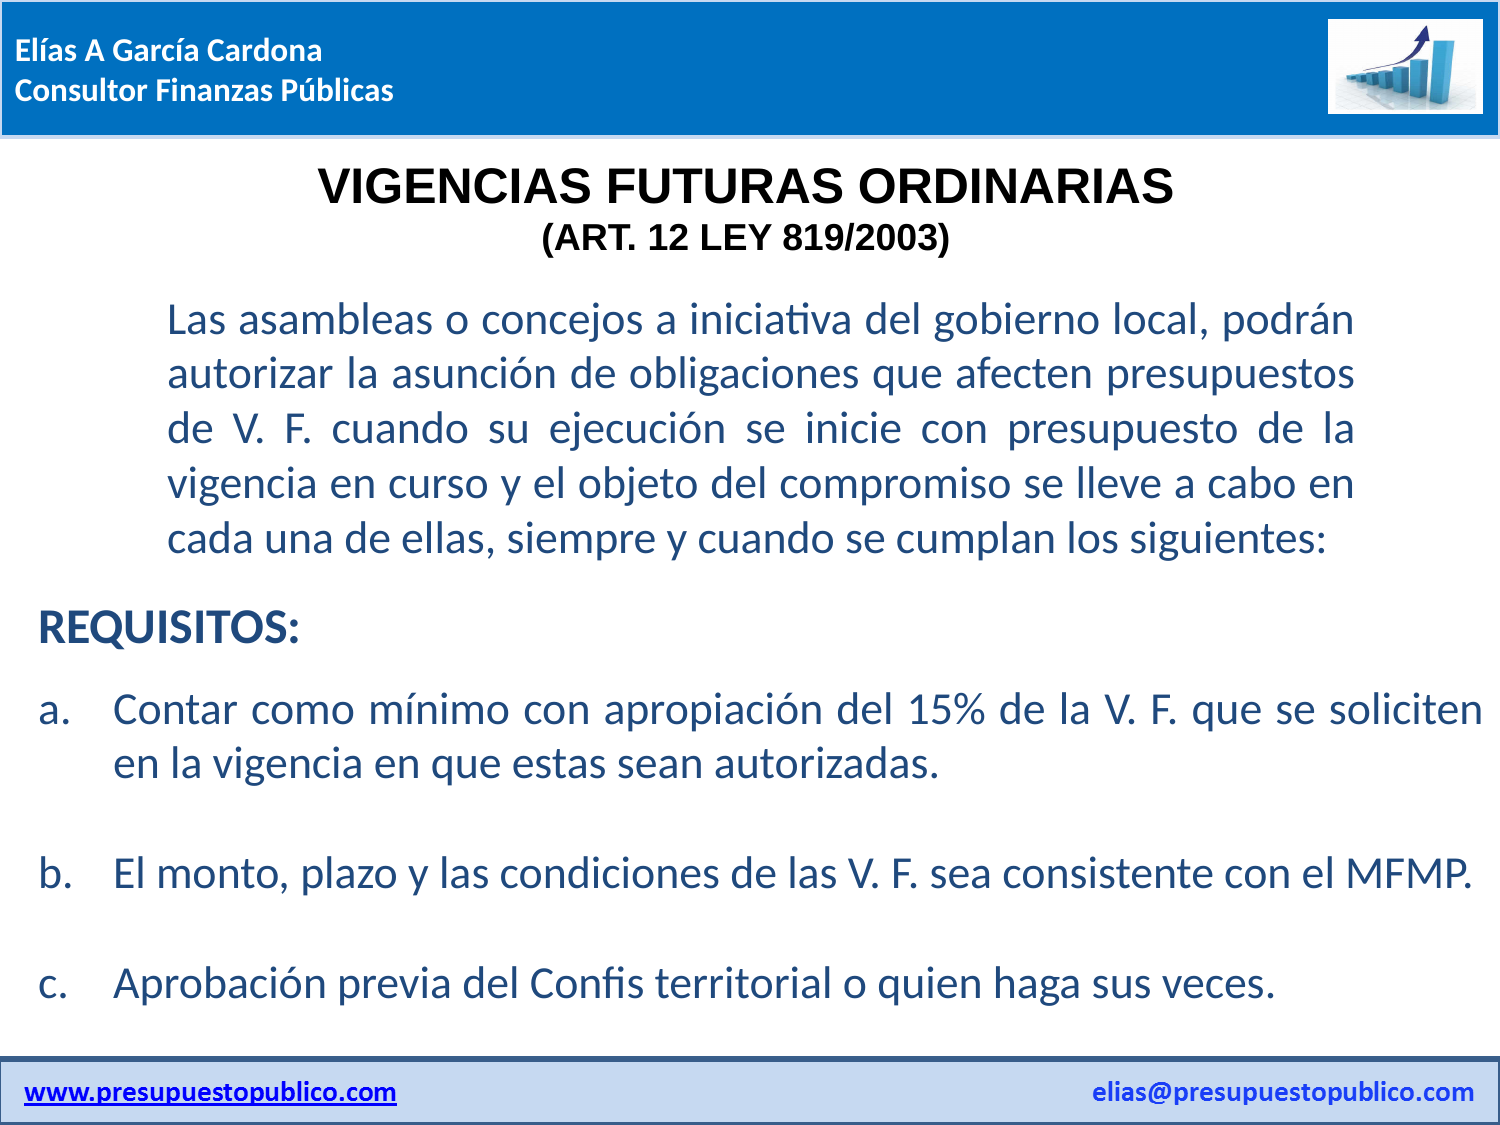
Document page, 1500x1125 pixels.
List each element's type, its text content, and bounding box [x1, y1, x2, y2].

text_box VIGENCIAS FUTURAS ORDINARIAS (ART. 12 LEY 819/2003) [82, 146, 1410, 266]
picture [0, 1058, 1500, 1125]
text_box Elías A García Cardona Consultor Finanzas Públicas [0, 0, 1500, 139]
text_box Las asambleas o concejos a iniciativa del gobierno local, podrán autorizar la asunción de obligaciones que afecten presupuestos de V. F. cuando su ejecución se inicie con presupuesto de la vigencia en curso y el objeto del compromiso se lleve a cabo en cada una de ellas, siempre y cuando se cumplan los siguientes: [152, 210, 1372, 585]
text_box REQUISITOS:: a. Contar como mínimo con apropiación del 15% de la V. F. que se soliciten en la vigencia en que estas sean autorizadas. b. El monto, plazo y las condiciones de las V. F. sea consistente con el MFMP. c. Aprobación previa del Confis territorial o quien haga sus veces. [23, 585, 1500, 1056]
picture [1328, 18, 1483, 114]
